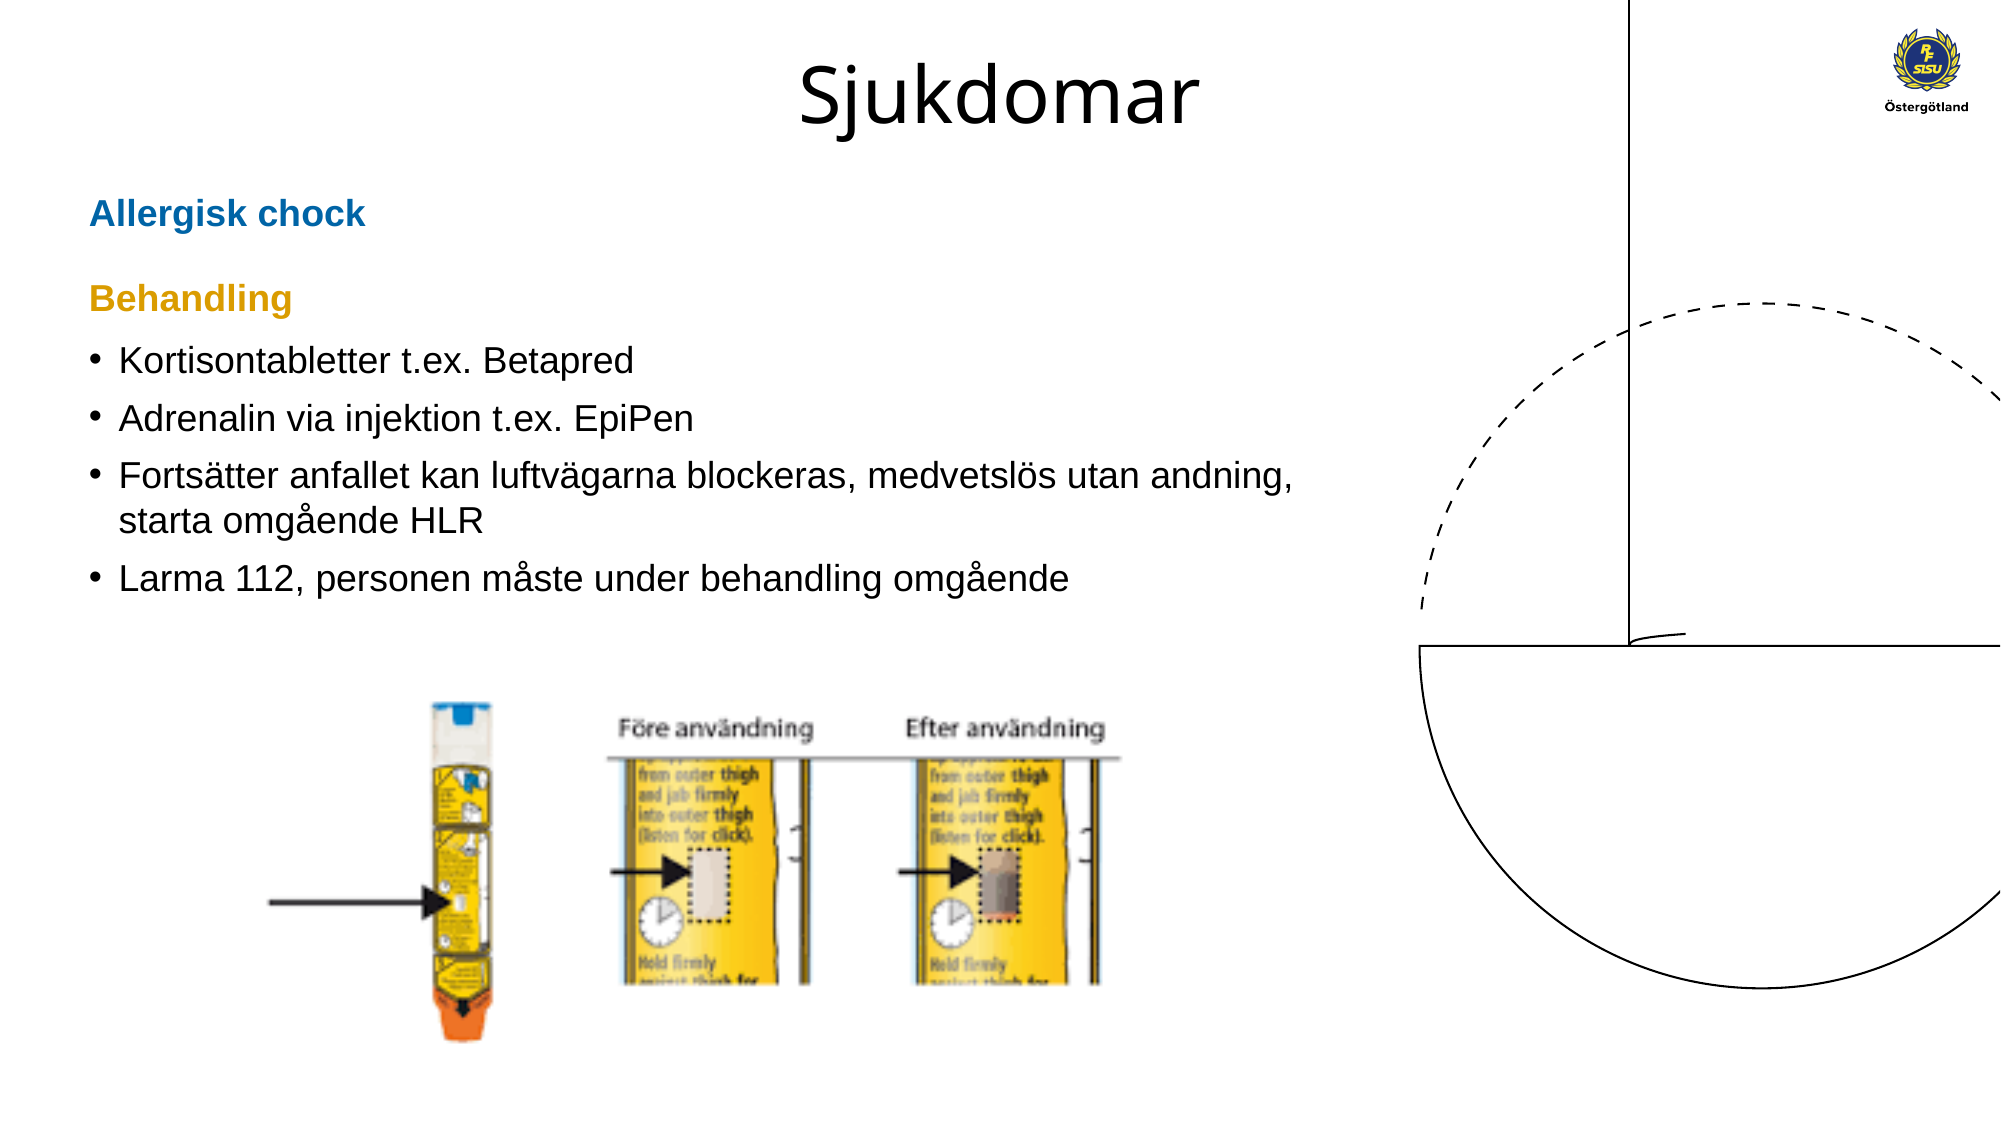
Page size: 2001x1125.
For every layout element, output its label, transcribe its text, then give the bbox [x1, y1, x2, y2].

picture [242, 637, 1163, 1084]
title Sjukdomar [242, 37, 1758, 141]
list Allergisk chock Behandling Kortisontabletter t.ex. Betapred Adrenalin via injektion t.ex. EpiPen Fortsätter anfallet kan luftvägarna blockeras, medvetslös utan andning, starta omgående HLR Larma 112, personen måste under behandling omgående [89, 185, 1380, 1039]
picture [1885, 28, 1968, 114]
